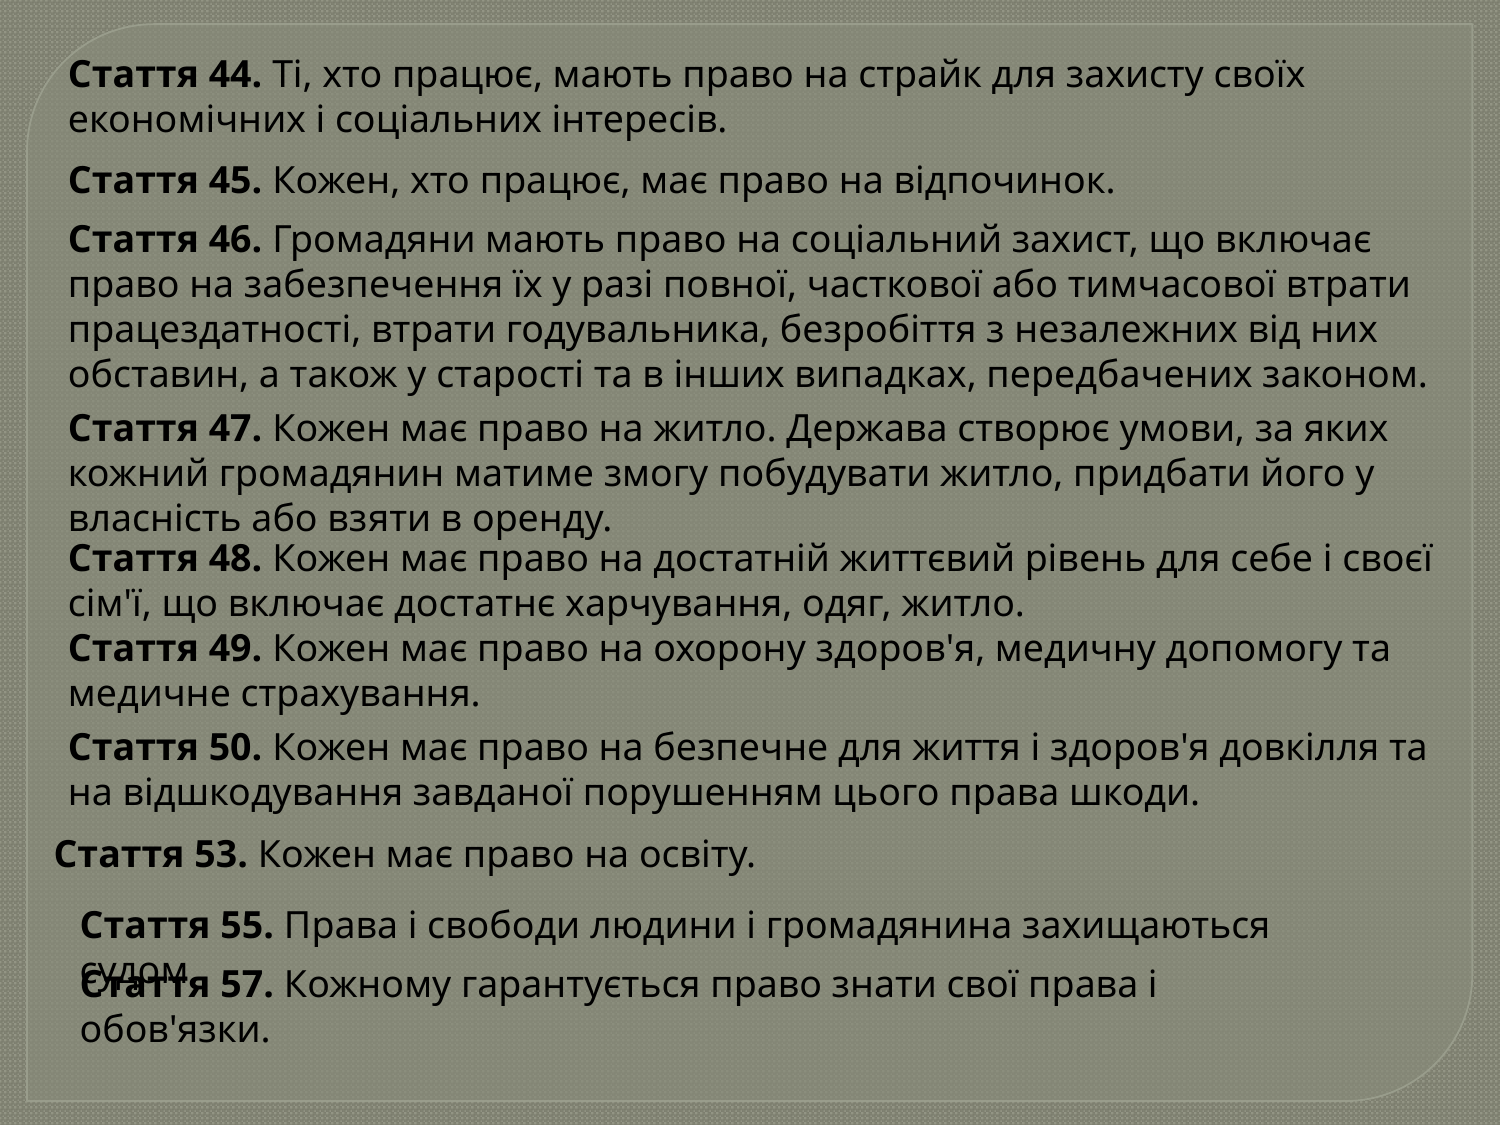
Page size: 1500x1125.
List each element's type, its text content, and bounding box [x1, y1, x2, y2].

text_box Стаття 48. Кожен має право на достатній життєвий рівень для себе і своєї сім'ї, що включає достатнє харчування, одяг, житло. Стаття 49. Кожен має право на охорону здоров'я, медичну допомогу та медичне страхування. [53, 527, 1459, 715]
text_box Стаття 55. Права і свободи людини і громадянина захищаються судом. [64, 893, 1365, 998]
text_box Стаття 45. Кожен, хто працює, має право на відпочинок. [53, 148, 1459, 208]
text_box Стаття 53. Кожен має право на освіту. [38, 822, 772, 882]
text_box Стаття 46. Громадяни мають право на соціальний захист, що включає право на забезпечення їх у разі повної, часткової або тимчасової втрати працездатності, втрати годувальника, безробіття з незалежних від них обставин, а також у старості та в інших випадках, передбачених законом. [53, 208, 1459, 397]
text_box Стаття 44. Ті, хто працює, мають право на страйк для захисту своїх економічних і соціальних інтересів. [53, 42, 1459, 148]
text_box Стаття 57. Кожному гарантується право знати свої права і обов'язки. [64, 952, 1341, 1057]
text_box Стаття 47. Кожен має право на житло. Держава створює умови, за яких кожний громадянин матиме змогу побудувати житло, придбати його у власність або взяти в оренду. [53, 397, 1471, 547]
text_box Стаття 50. Кожен має право на безпечне для життя і здоров'я довкілля та на відшкодування завданої порушенням цього права шкоди. [53, 715, 1459, 821]
